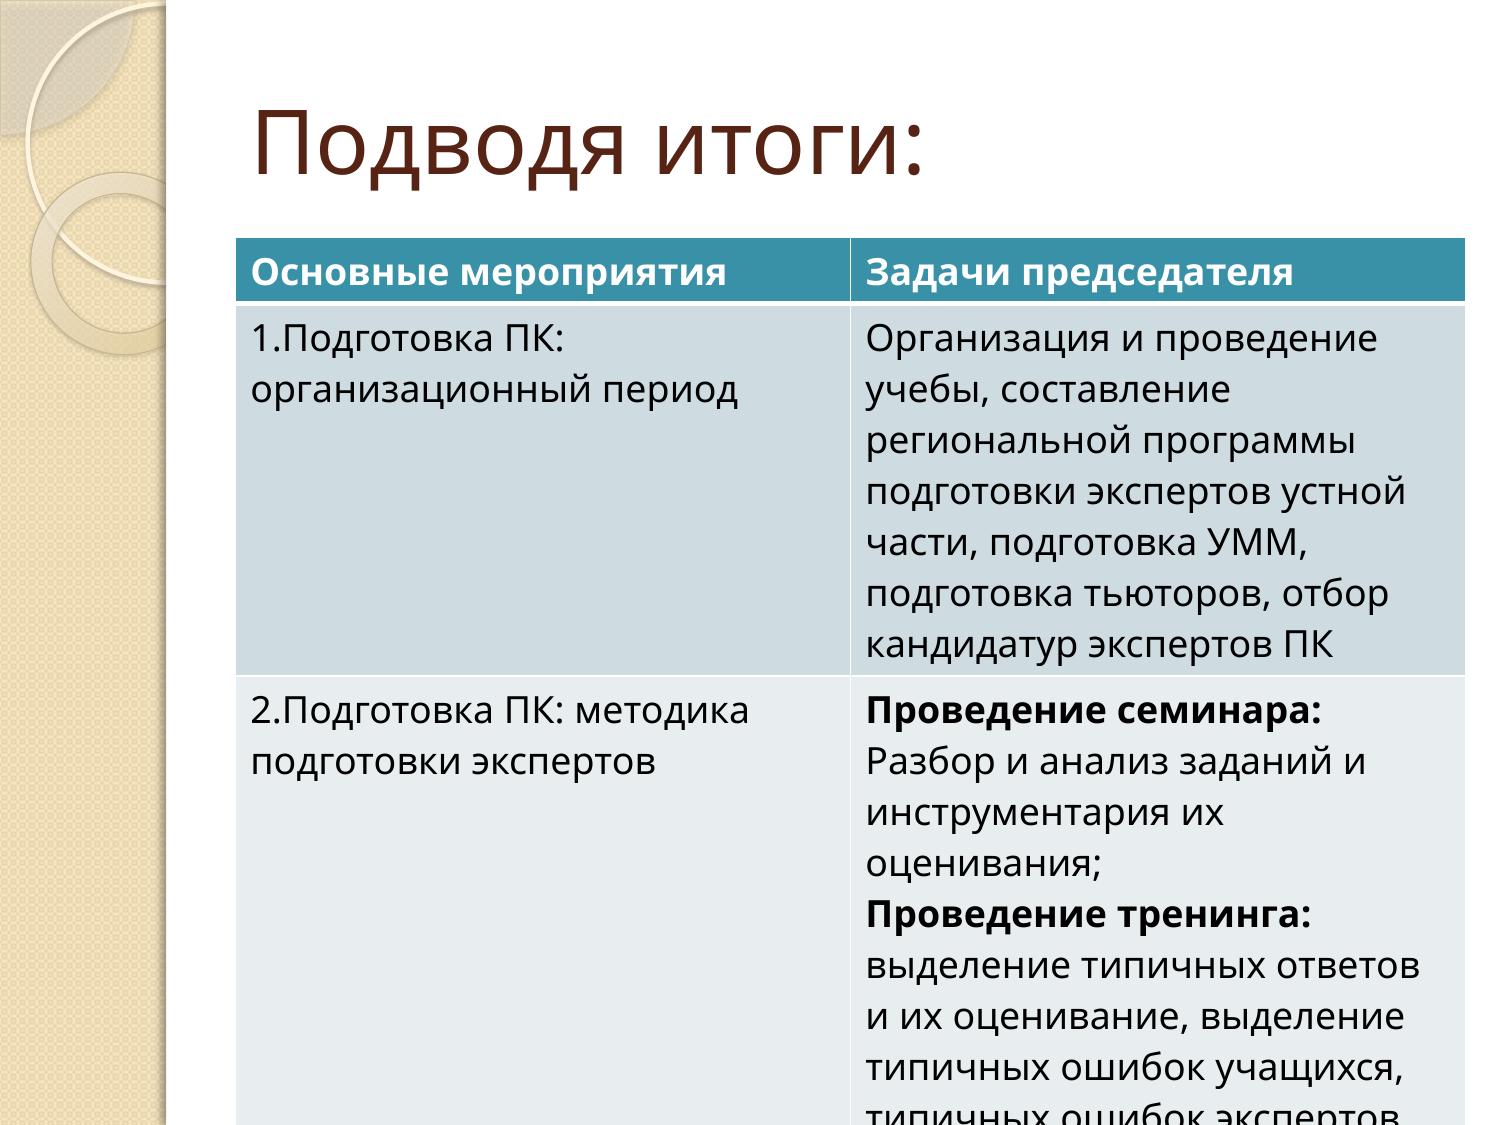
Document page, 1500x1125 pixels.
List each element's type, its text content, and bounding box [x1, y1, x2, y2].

table_cell 2.Подготовка ПК: методика подготовки экспертов [236, 677, 850, 1125]
title Подводя итоги: [235, 45, 1466, 233]
table_cell Проведение семинара: Разбор и анализ заданий и инструментария их оценивания; Проведение тренинга: выделение типичных ответов и их оценивание, выделение типичных ошибок учащихся, типичных ошибок экспертов, заполнение протоколов оценивания [851, 677, 1465, 1125]
table_cell 1.Подготовка ПК: организационный период [236, 306, 850, 675]
table_header Основные мероприятия [236, 238, 850, 301]
table_cell Организация и проведение учебы, составление региональной программы подготовки экспертов устной части, подготовка УММ, подготовка тьюторов, отбор кандидатур экспертов ПК [851, 306, 1465, 675]
table_header Задачи председателя [851, 238, 1465, 301]
